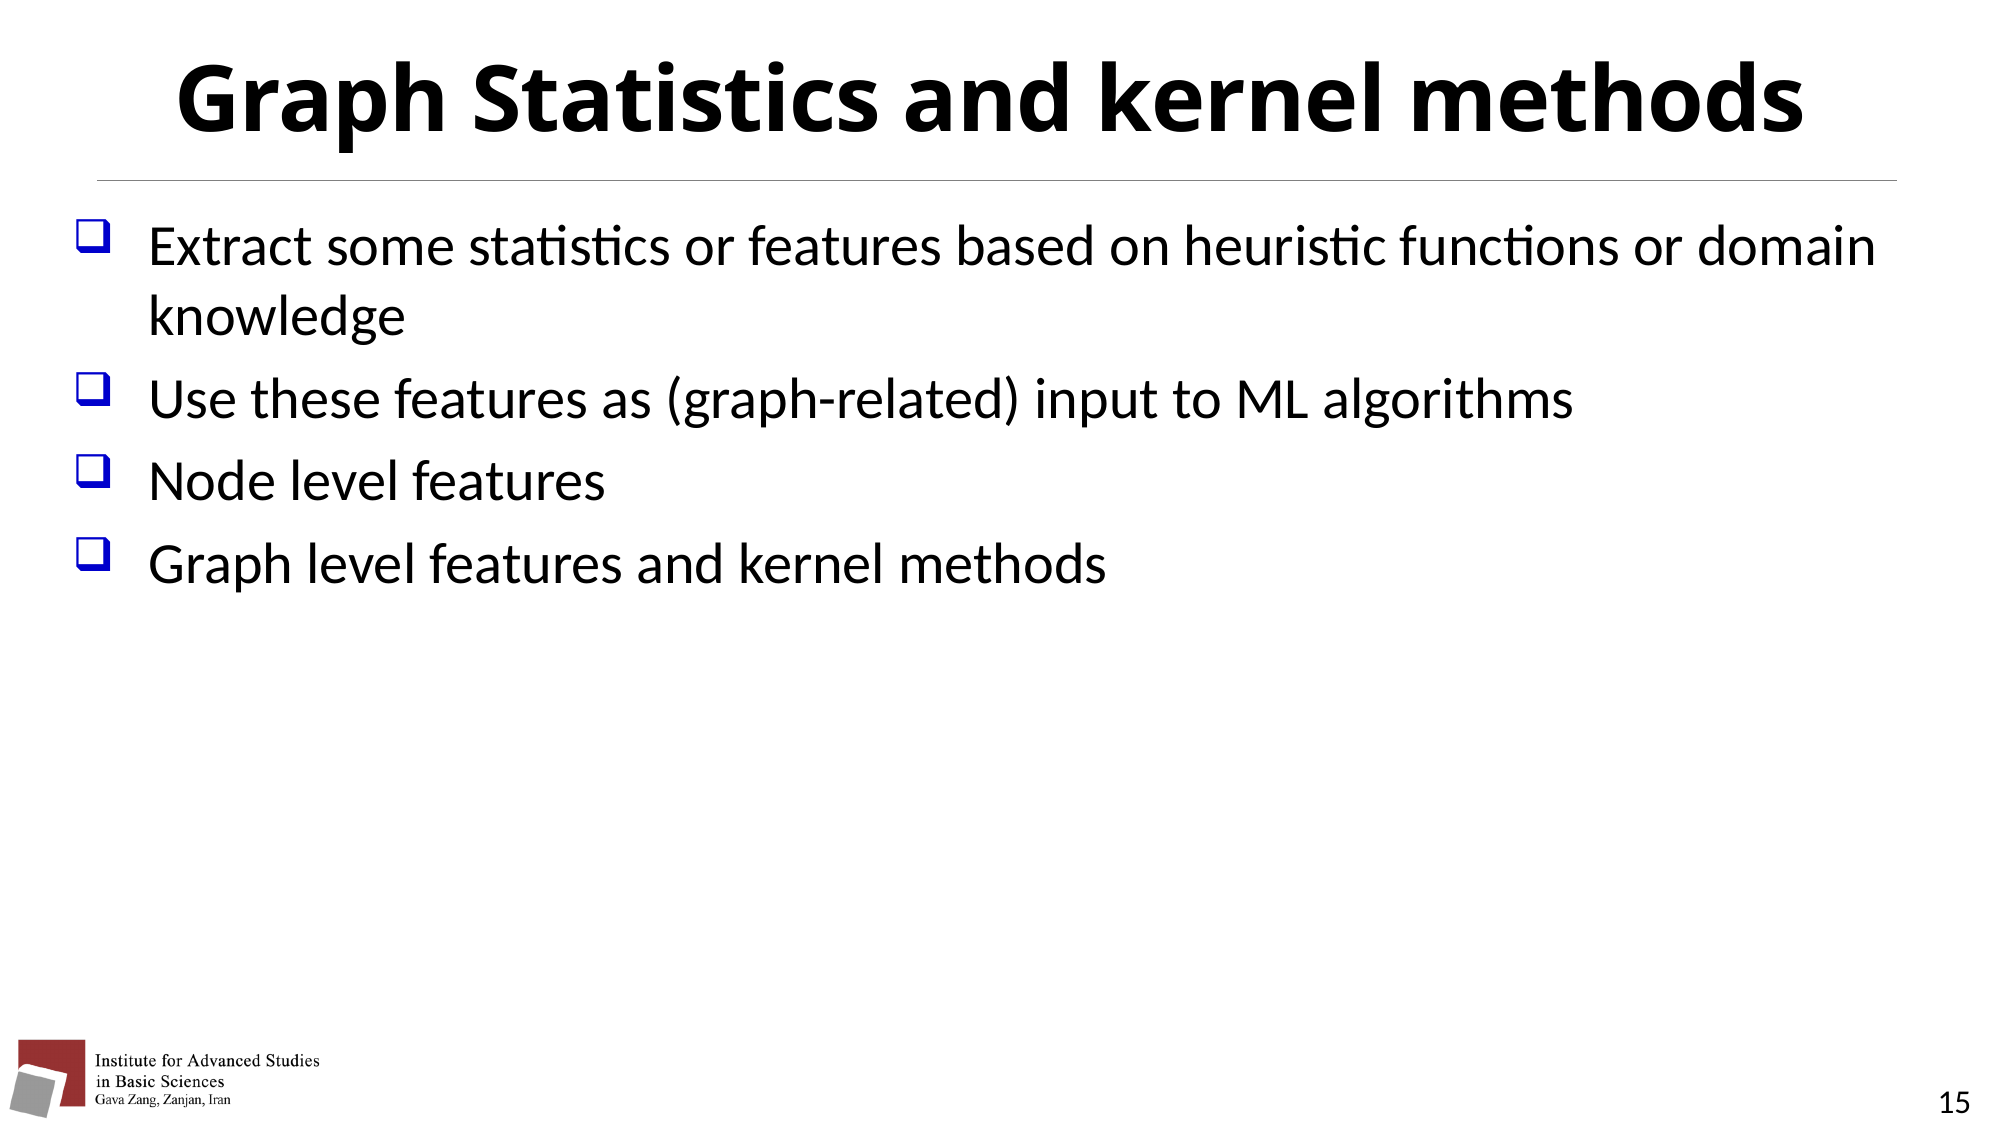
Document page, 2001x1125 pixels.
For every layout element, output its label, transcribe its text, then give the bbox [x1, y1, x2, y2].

picture [0, 1018, 342, 1125]
title Graph Statistics and kernel methods [57, 36, 1923, 158]
list Extract some statistics or features based on heuristic functions or domain knowledge Use these features as (graph-related) input to ML algorithms Node level features Graph level features and kernel methods [57, 200, 1929, 1084]
